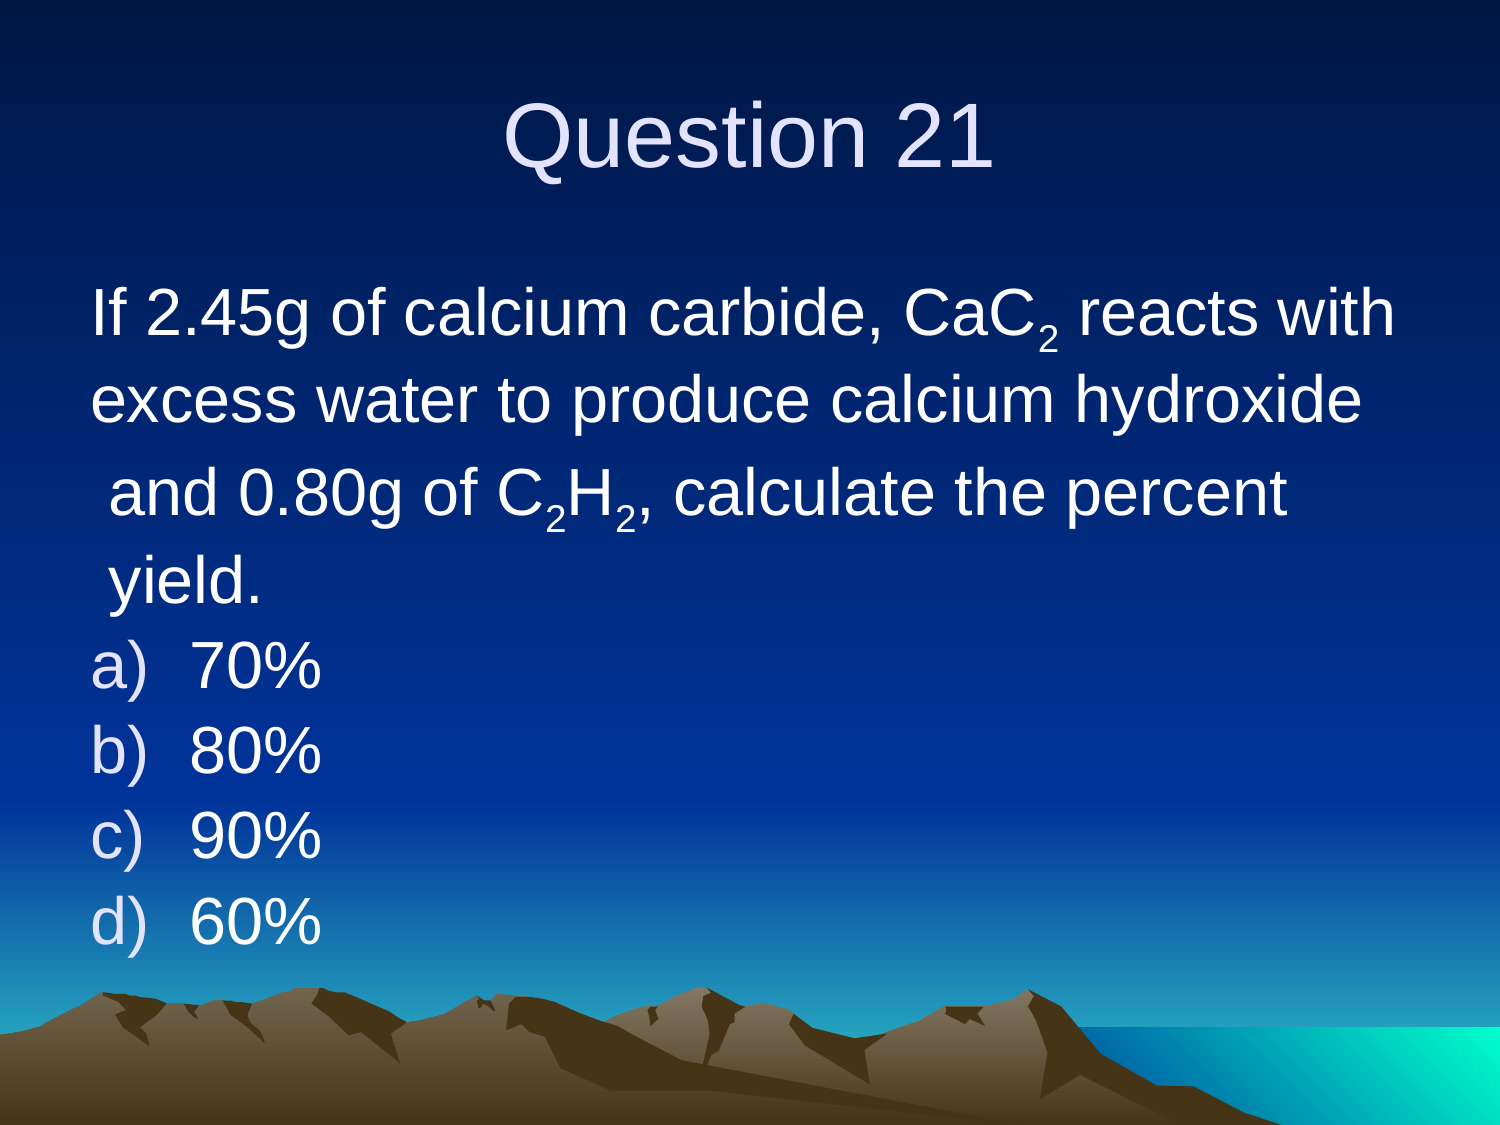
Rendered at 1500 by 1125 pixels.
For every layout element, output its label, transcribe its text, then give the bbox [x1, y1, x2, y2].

list If 2.45g of calcium carbide, CaC2 reacts with excess water to produce calcium hydroxide and 0.80g of C2H2, calculate the percent yield. 70% 80% 90% 60% [75, 262, 1425, 1000]
title Question 21 [75, 37, 1425, 225]
